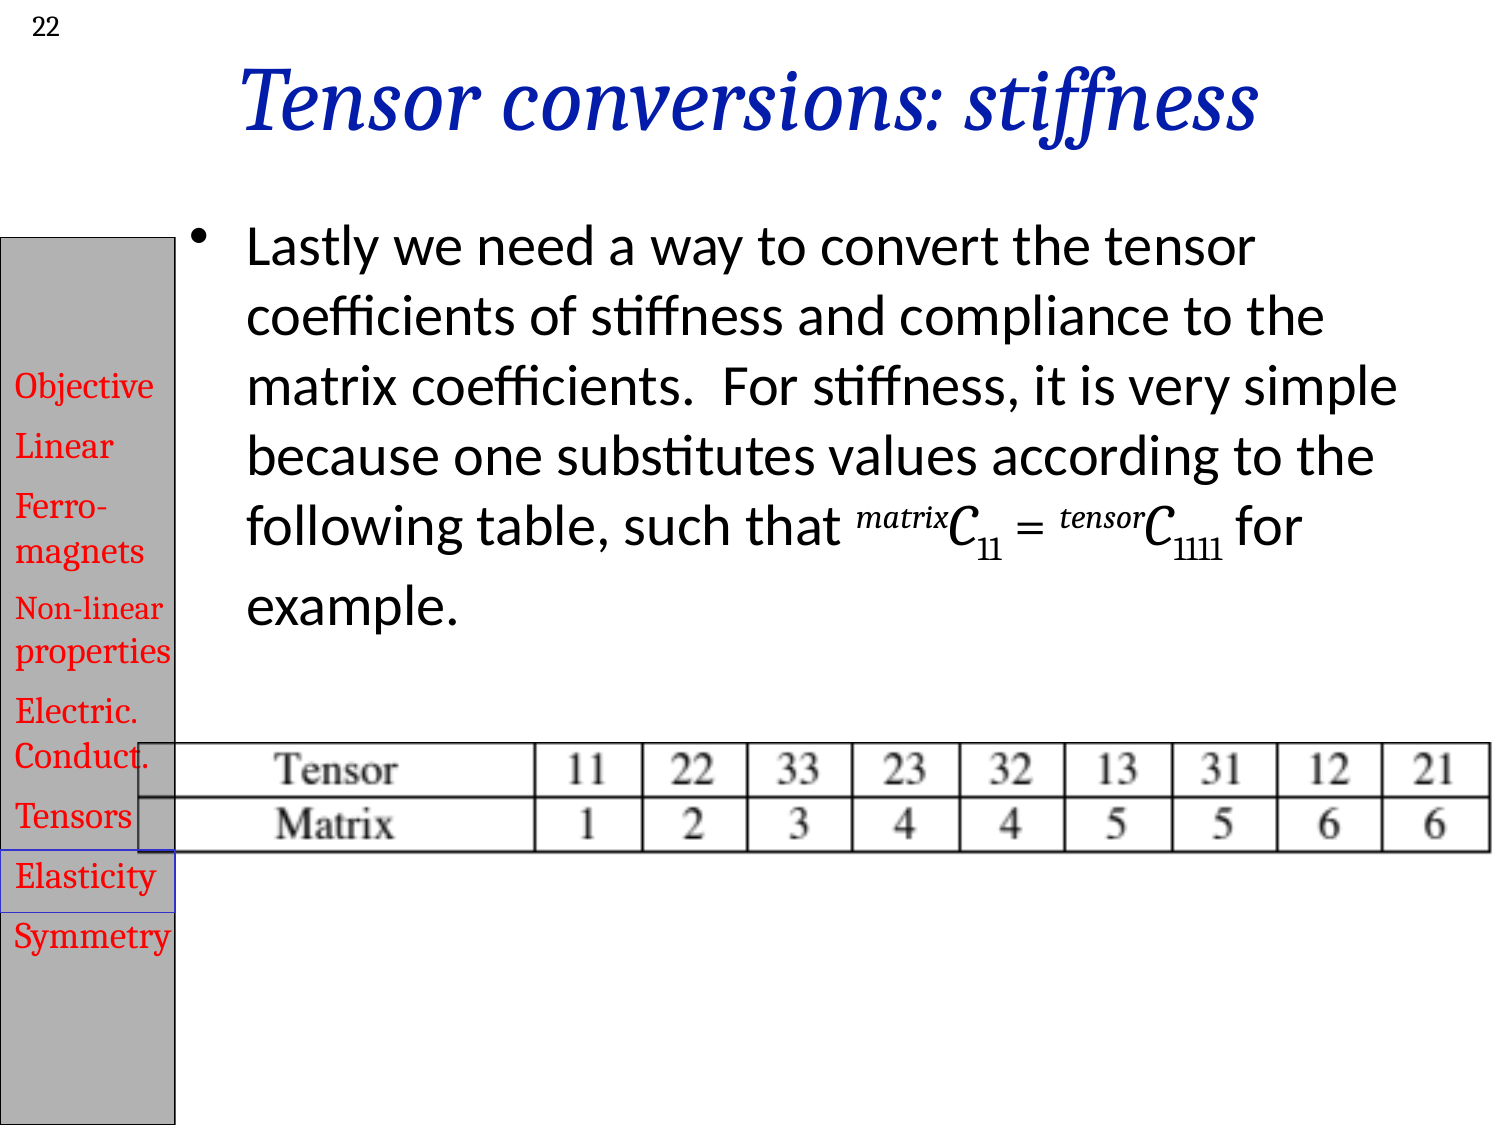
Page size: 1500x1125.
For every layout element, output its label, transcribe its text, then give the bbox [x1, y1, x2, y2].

list Lastly we need a way to convert the tensor coefficients of stiffness and compliance to the matrix coefficients. For stiffness, it is very simple because one substitutes values according to the following table, such that matrixC11 = tensorC1111 for example. [174, 199, 1451, 742]
title Tensor conversions: stiffness [0, 0, 1500, 188]
text_box [0, 849, 175, 913]
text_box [137, 742, 1500, 901]
